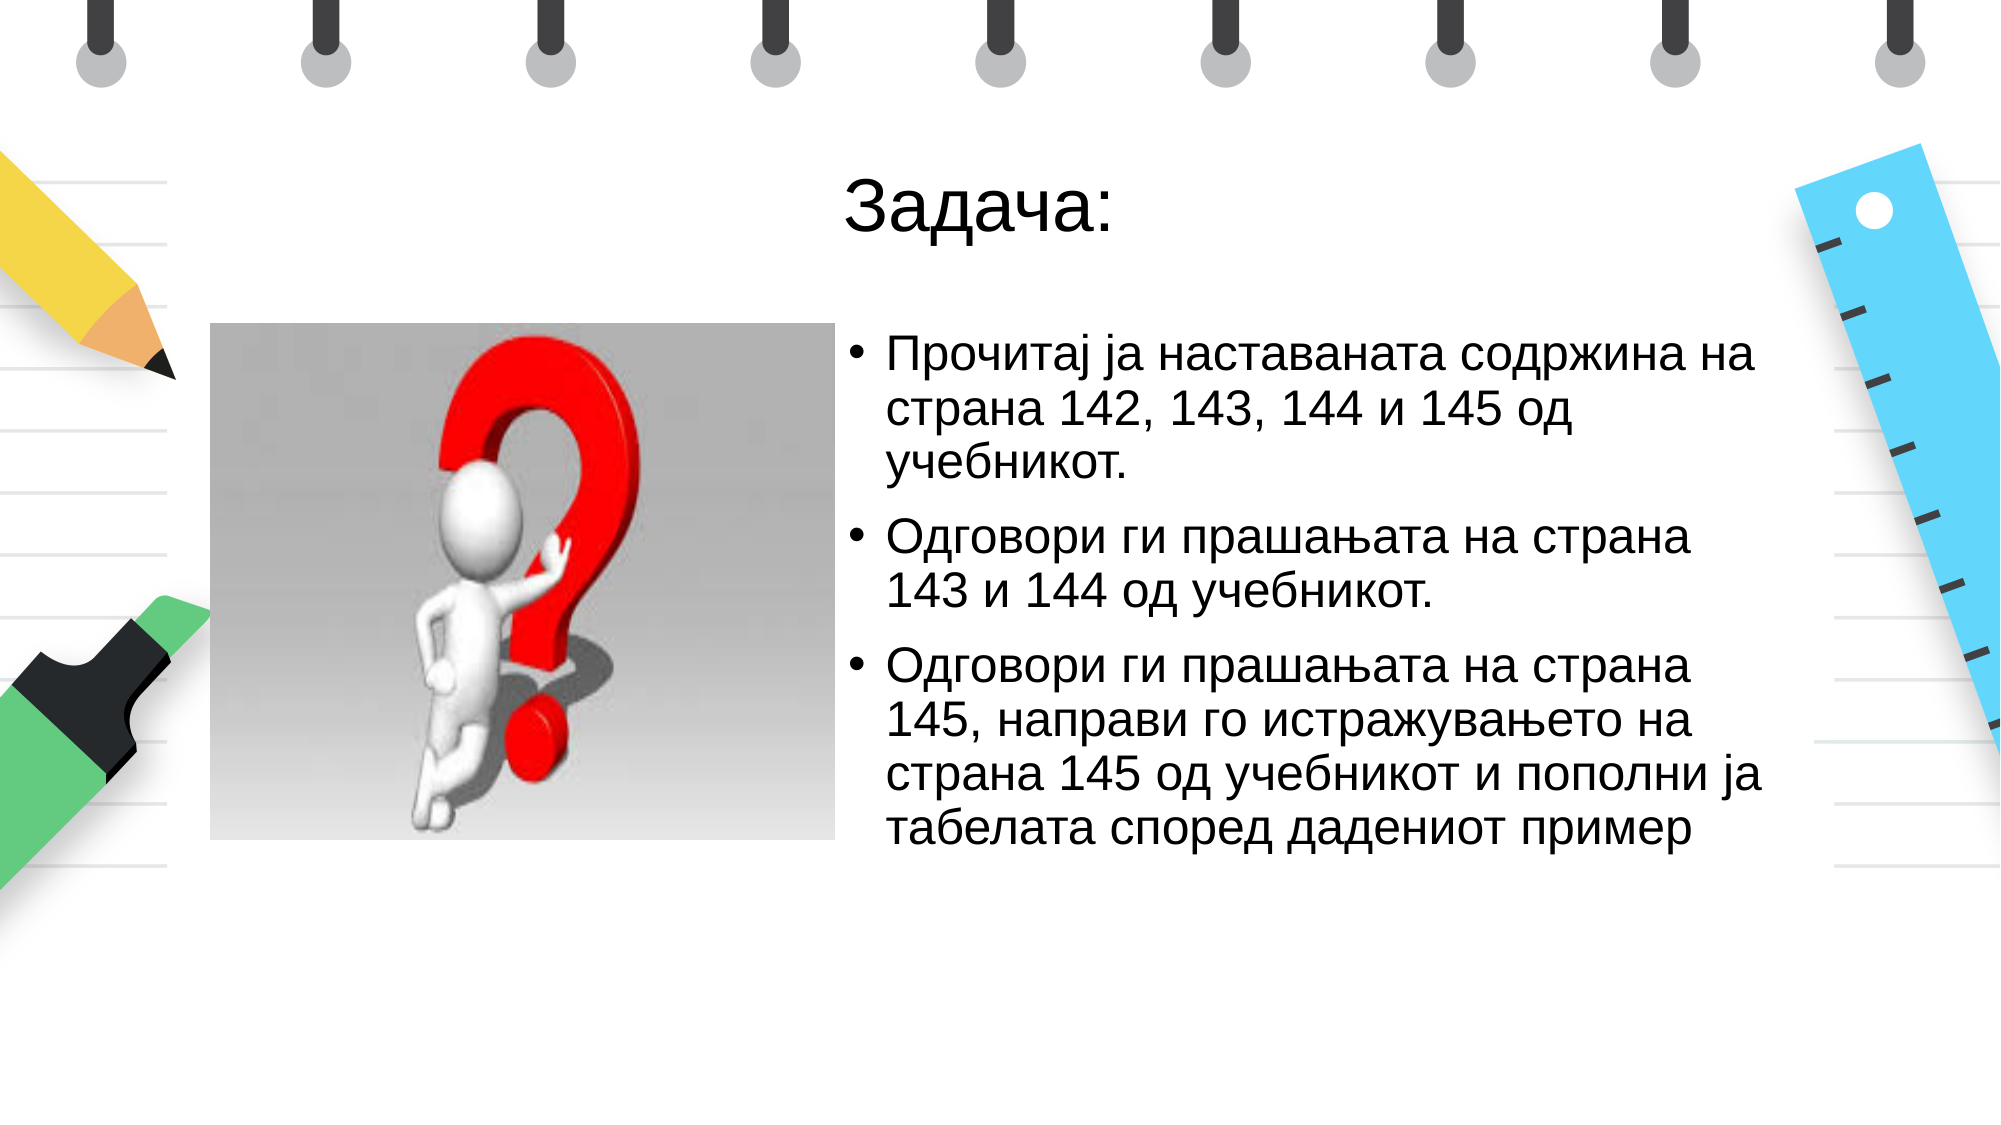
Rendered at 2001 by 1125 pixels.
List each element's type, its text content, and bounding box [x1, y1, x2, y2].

list Прочитај ја наставаната содржина на страна 142, 143, 144 и 145 од учебникот. Одговори ги прашањата на страна 143 и 144 од учебникот. Одговори ги прашањата на страна 145, направи го истражувањето на страна 145 од учебникот и пополни ја табелата според дадениот пример [833, 320, 1780, 868]
picture [0, 0, 2001, 1125]
title Задача: [137, 138, 1863, 277]
